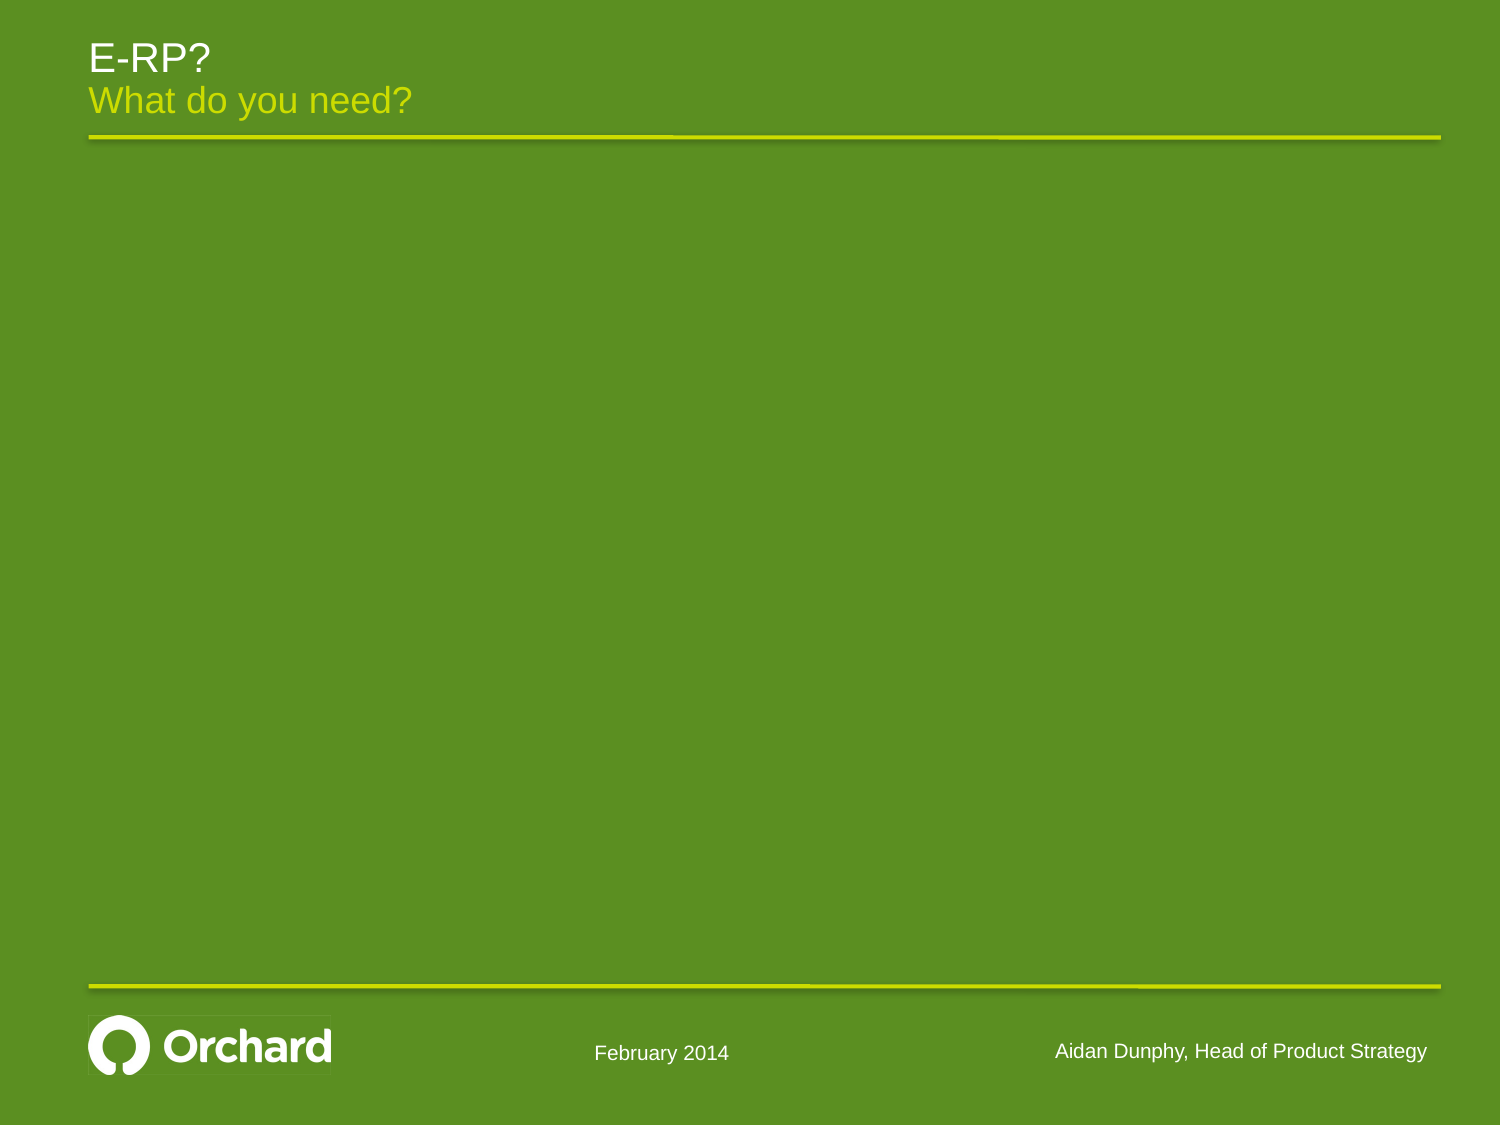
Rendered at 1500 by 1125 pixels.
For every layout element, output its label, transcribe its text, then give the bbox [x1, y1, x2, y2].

title E-RP? [88, 30, 1250, 75]
list Aidan Dunphy, Head of Product Strategy [962, 1030, 1443, 1087]
subtitle What do you need? [88, 75, 1250, 150]
picture [88, 1015, 331, 1075]
list February 2014 [579, 1031, 904, 1073]
